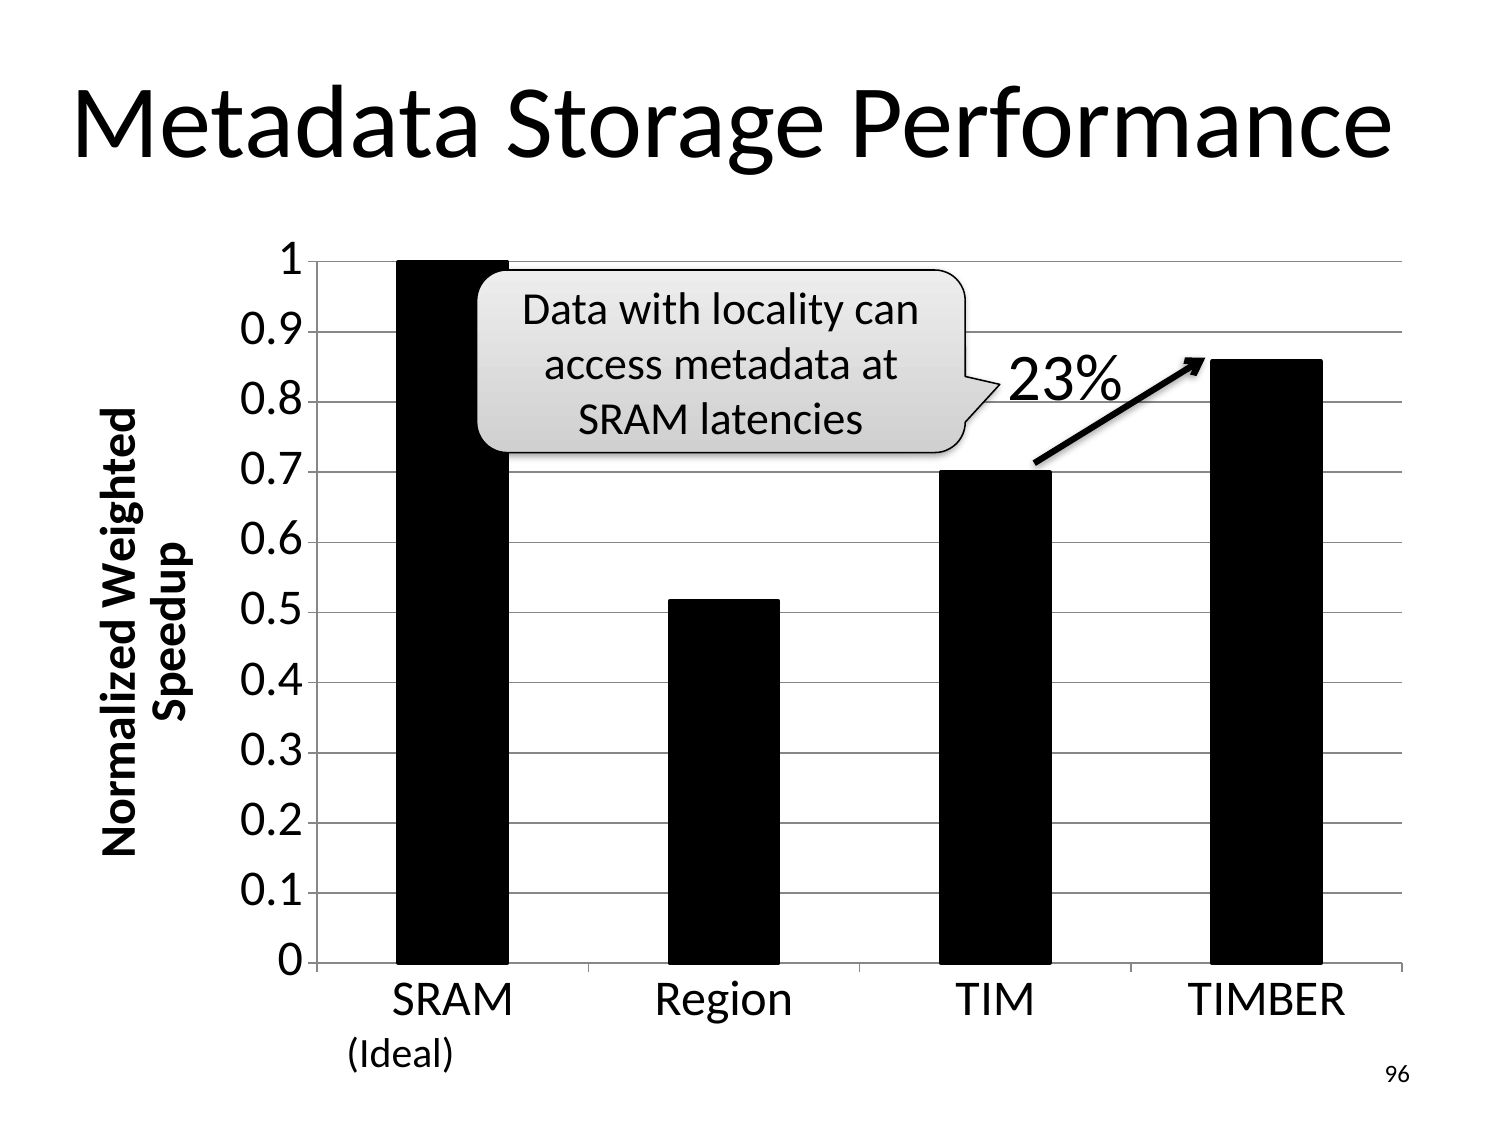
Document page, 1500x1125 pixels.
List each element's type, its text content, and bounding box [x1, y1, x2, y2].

slide_number 96 [1074, 1053, 1425, 1103]
text_box Metadata Storage Performance [55, 68, 1430, 162]
text_box (Ideal) [331, 1053, 470, 1084]
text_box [1033, 357, 1206, 464]
chart [55, 220, 1430, 1045]
